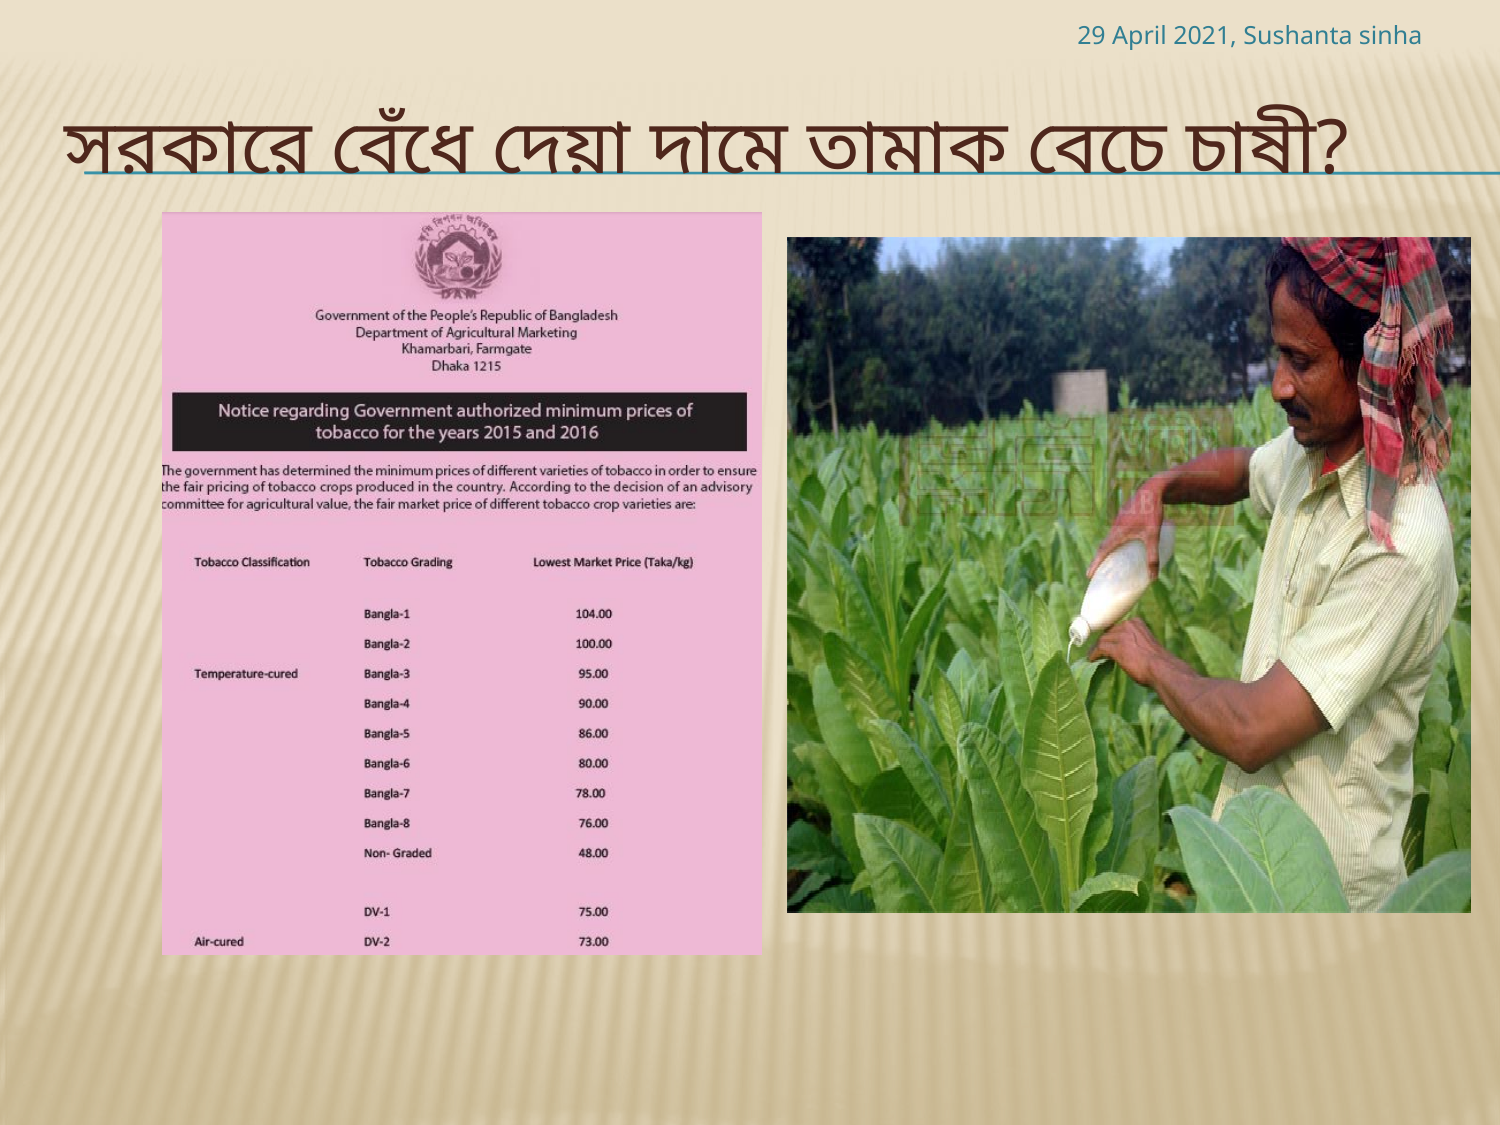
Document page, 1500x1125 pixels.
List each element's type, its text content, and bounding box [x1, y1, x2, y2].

title সরকারে বেঁধে দেয়া দামে তামাক বেচে চাষী? [50, 75, 1475, 213]
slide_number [1062, 12, 1475, 60]
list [162, 212, 762, 956]
picture [787, 237, 1472, 913]
